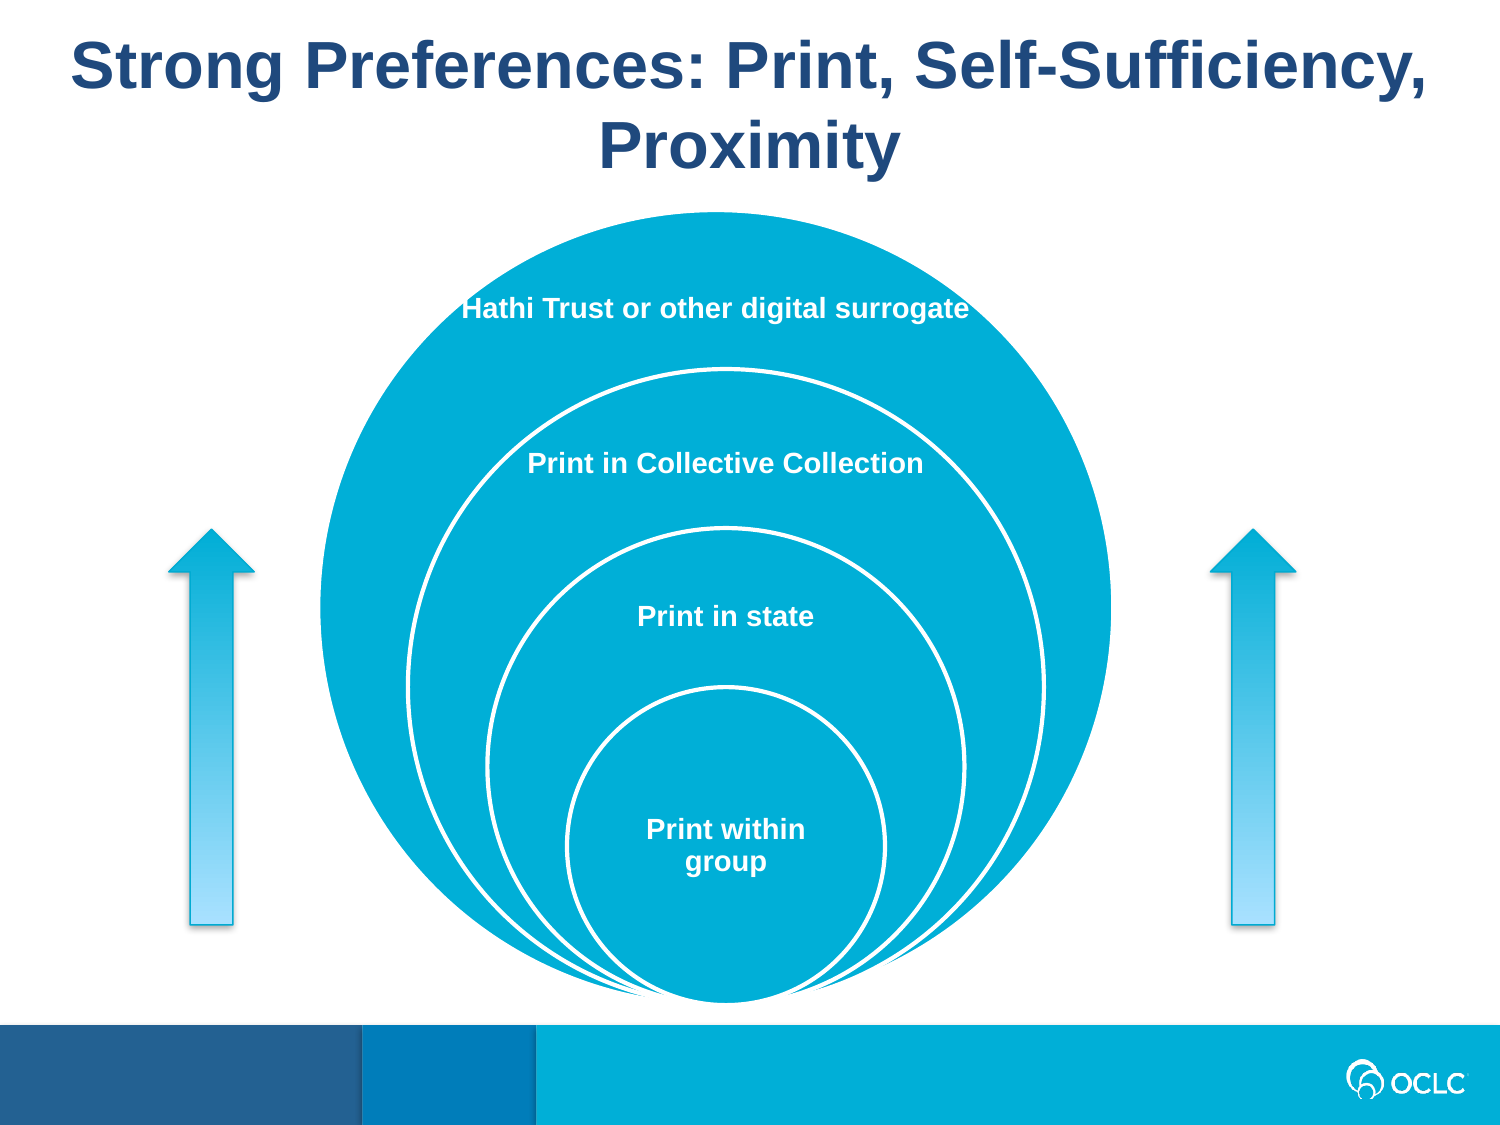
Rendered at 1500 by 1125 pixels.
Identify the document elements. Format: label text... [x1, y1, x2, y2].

title Strong Preferences: Print, Self-Sufficiency, Proximity [0, 14, 1500, 200]
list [50, 209, 1402, 1006]
